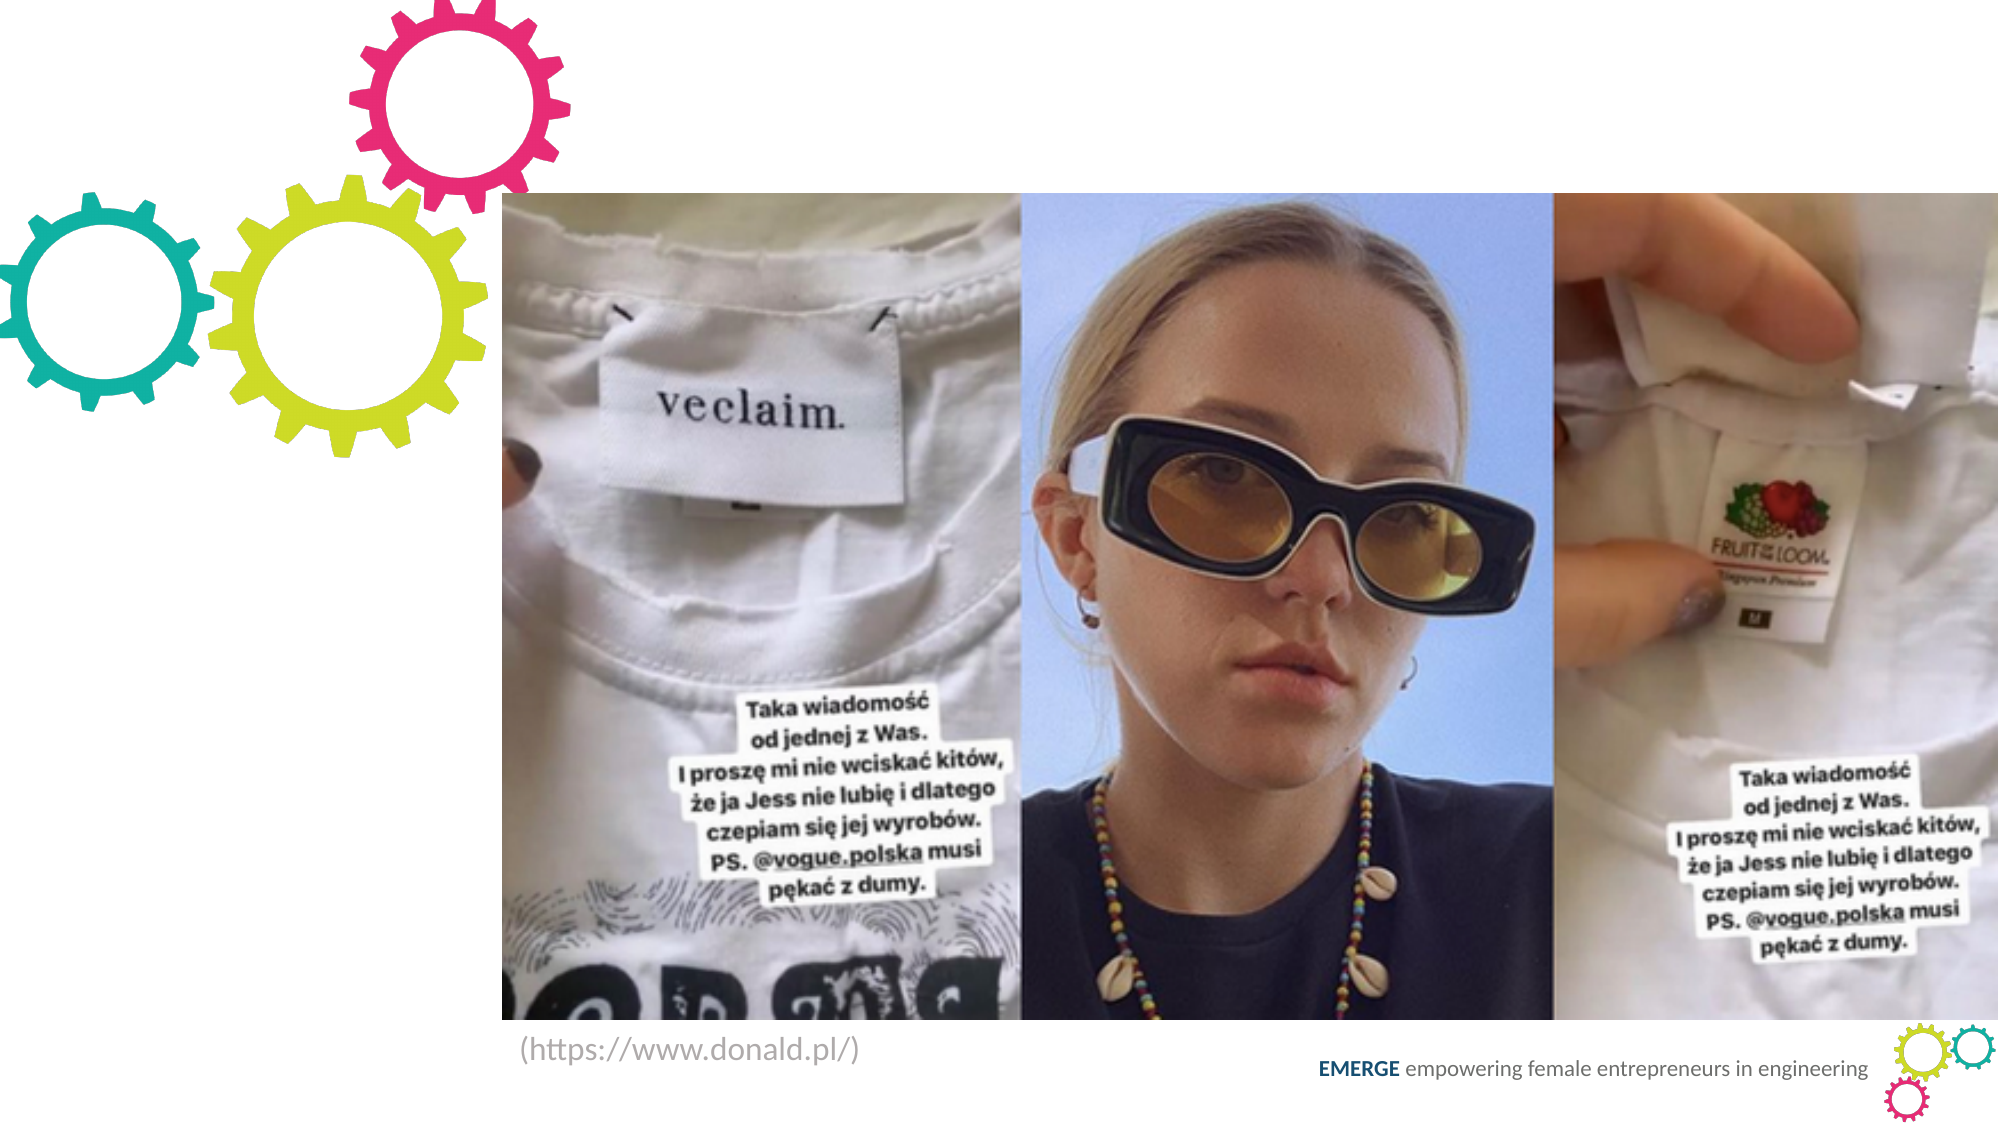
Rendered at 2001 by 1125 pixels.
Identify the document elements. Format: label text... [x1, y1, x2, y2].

picture [0, 0, 2001, 1125]
text_box (https://www.donald.pl/) [504, 1020, 876, 1075]
